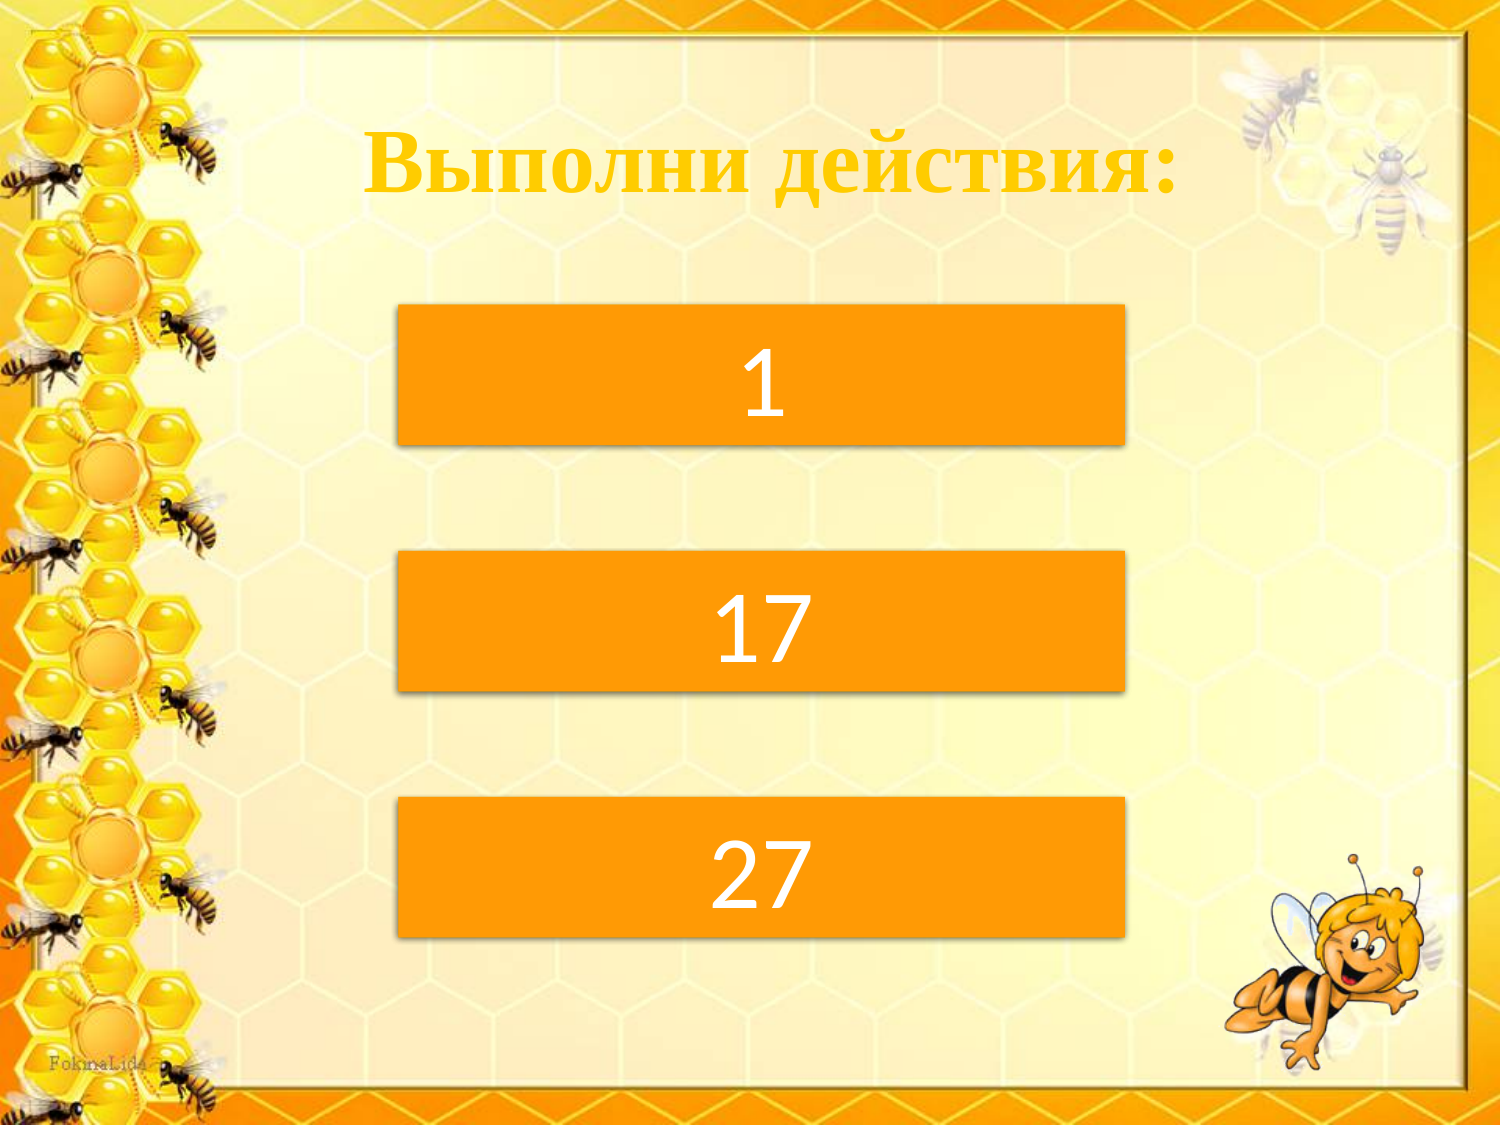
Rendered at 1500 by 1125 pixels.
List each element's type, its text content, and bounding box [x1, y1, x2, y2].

text_box [398, 304, 1125, 446]
text_box Выполни действия: [269, 93, 1278, 219]
text_box [398, 796, 1125, 938]
picture [0, 0, 1500, 1125]
text_box [398, 550, 1125, 692]
